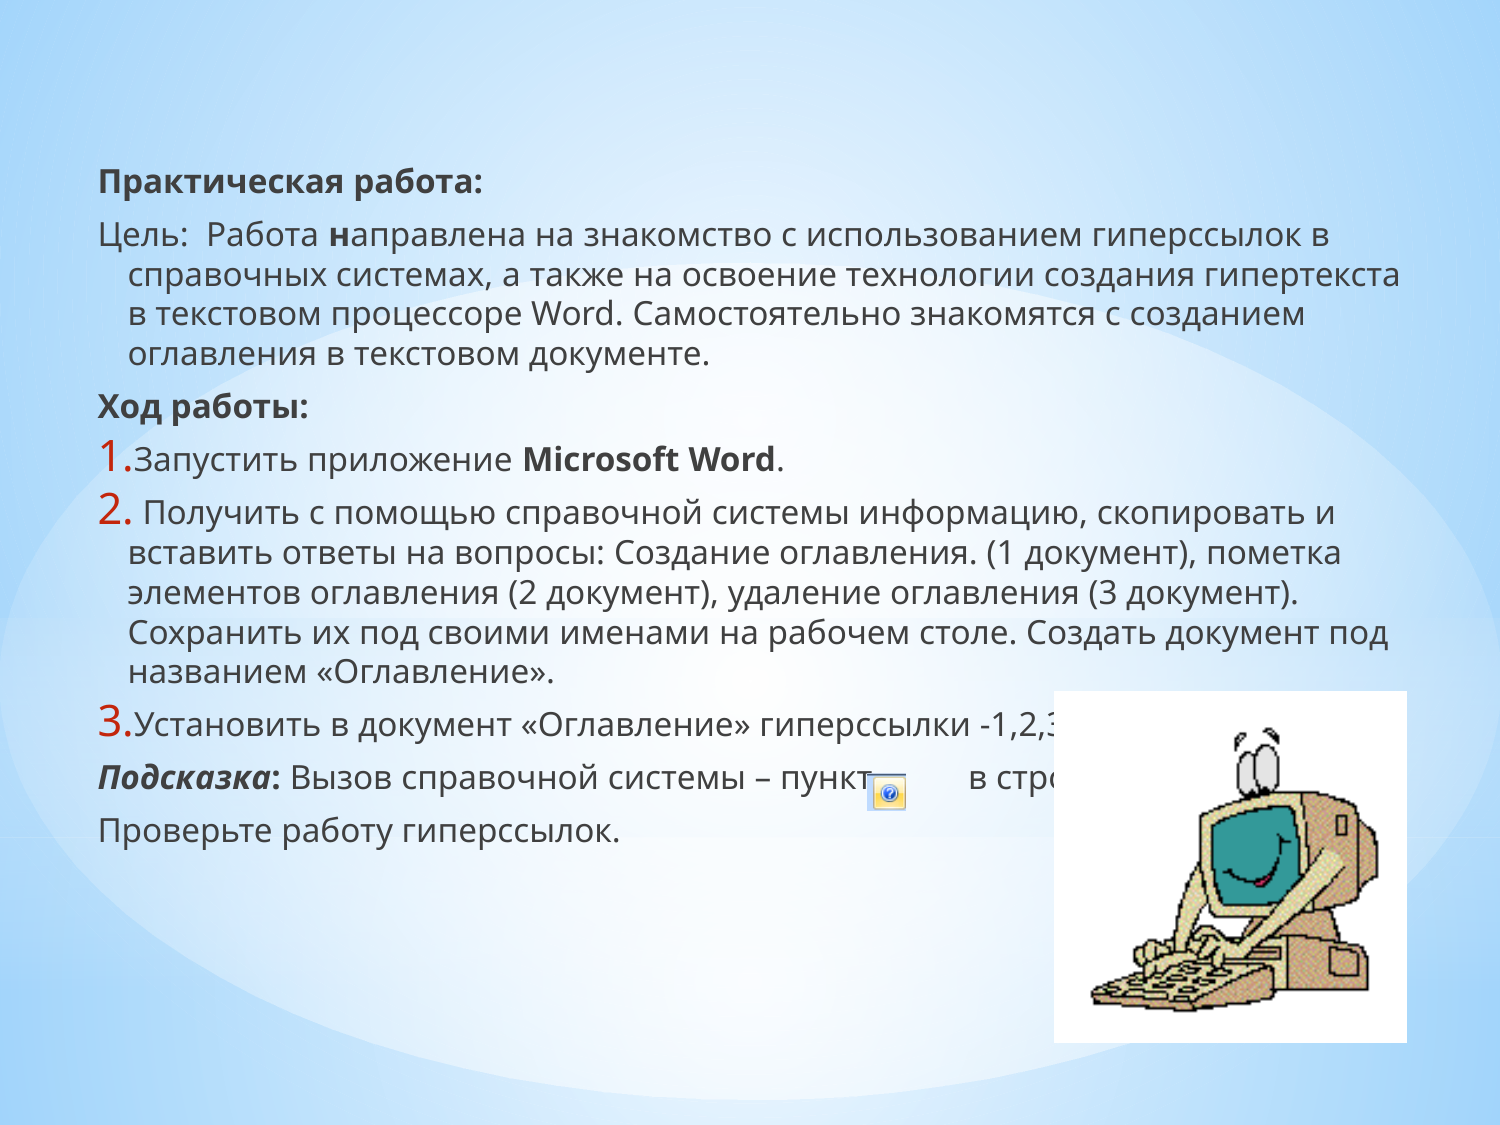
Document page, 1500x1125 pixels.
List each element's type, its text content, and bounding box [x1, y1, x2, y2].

list Практическая работа: Цель: Работа направлена на знакомство с использованием гиперссылок в справочных системах, а также на освоение технологии создания гипертекста в текстовом процессоре Word. Самостоятельно знакомятся с созданием оглавления в текстовом документе. Ход работы: Запустить приложение Microsoft Word. Получить с помощью справочной системы информацию, скопировать и вставить ответы на вопросы: Создание оглавления. (1 документ), пометка элементов оглавления (2 документ), удаление оглавления (3 документ). Сохранить их под своими именами на рабочем столе. Создать документ под названием «Оглавление». Установить в документ «Оглавление» гиперссылки -1,2,3 документа. Подсказка: Вызов справочной системы – пункт в строке меню. Проверьте работу гиперссылок. [74, 152, 1426, 1006]
picture [1054, 691, 1407, 1044]
picture [866, 773, 907, 812]
